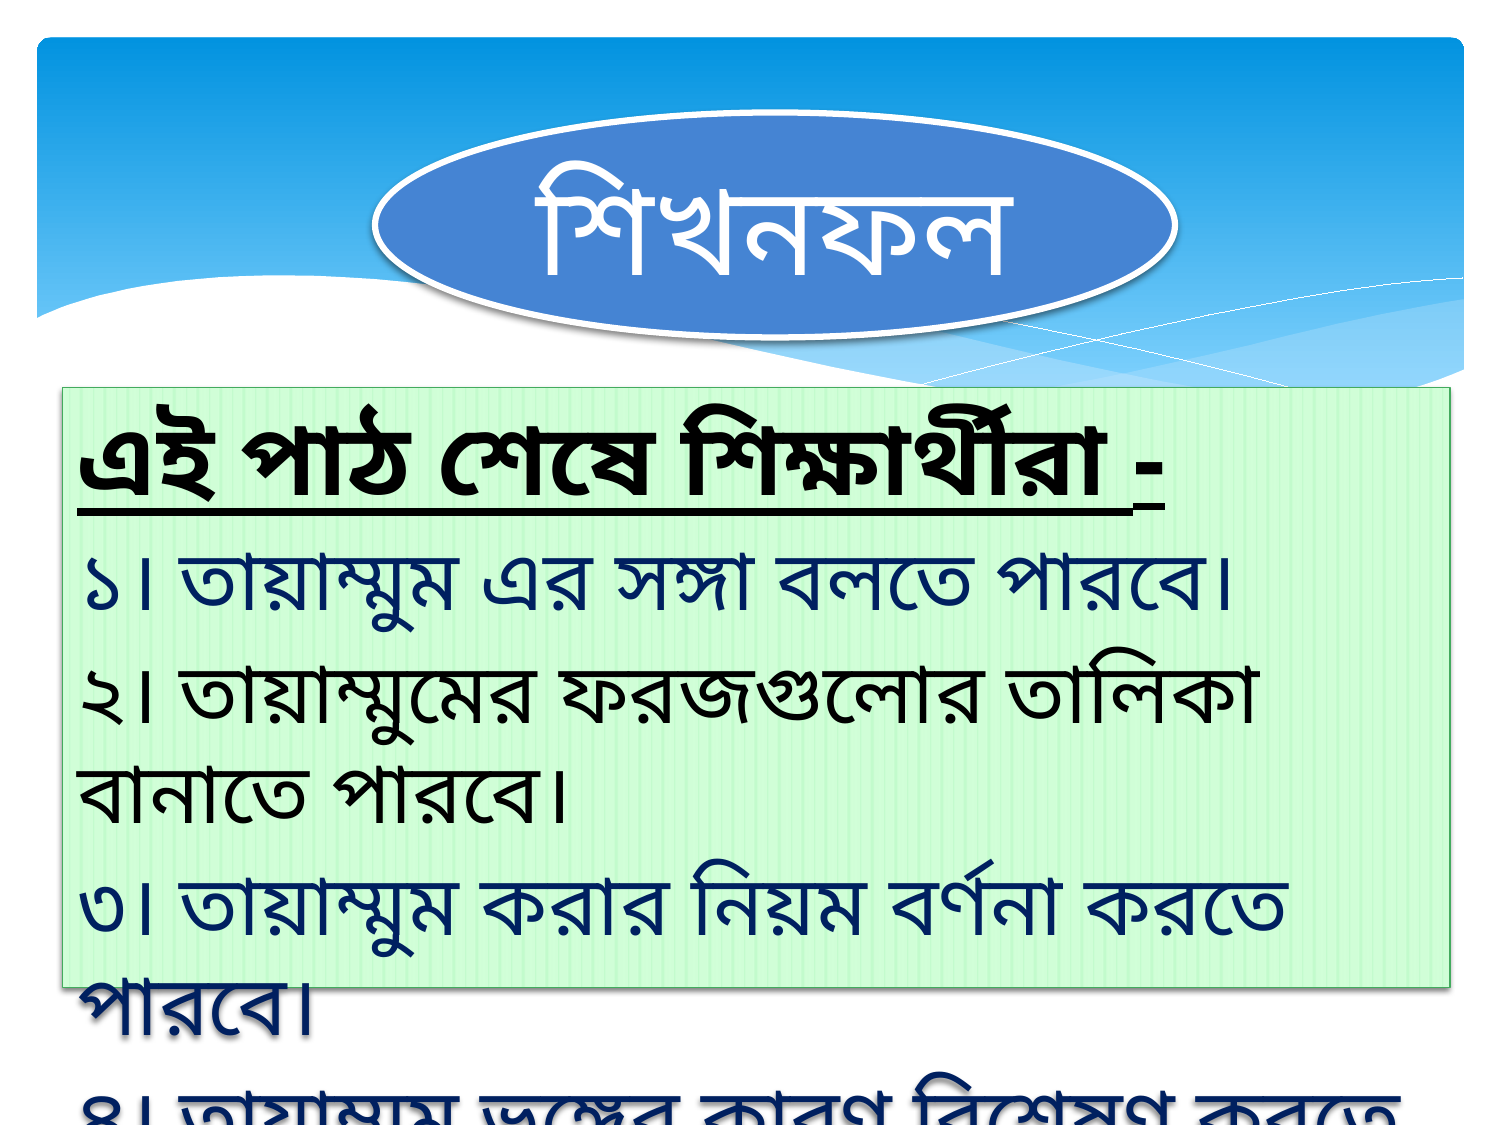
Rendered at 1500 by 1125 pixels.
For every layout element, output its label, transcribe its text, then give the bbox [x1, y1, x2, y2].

text_box শিখনফল [371, 109, 1179, 341]
list এই পাঠ শেষে শিক্ষার্থীরা - ১। তায়াম্মুম এর সঙ্গা বলতে পারবে। ২। তায়াম্মুমের ফরজগুলোর তালিকা বানাতে পারবে। ৩। তায়াম্মুম করার নিয়ম বর্ণনা করতে পারবে। ৪। তায়াম্মুম ভঙ্গের কারণ বিশ্লেষণ করতে পারবে। [62, 387, 1451, 988]
